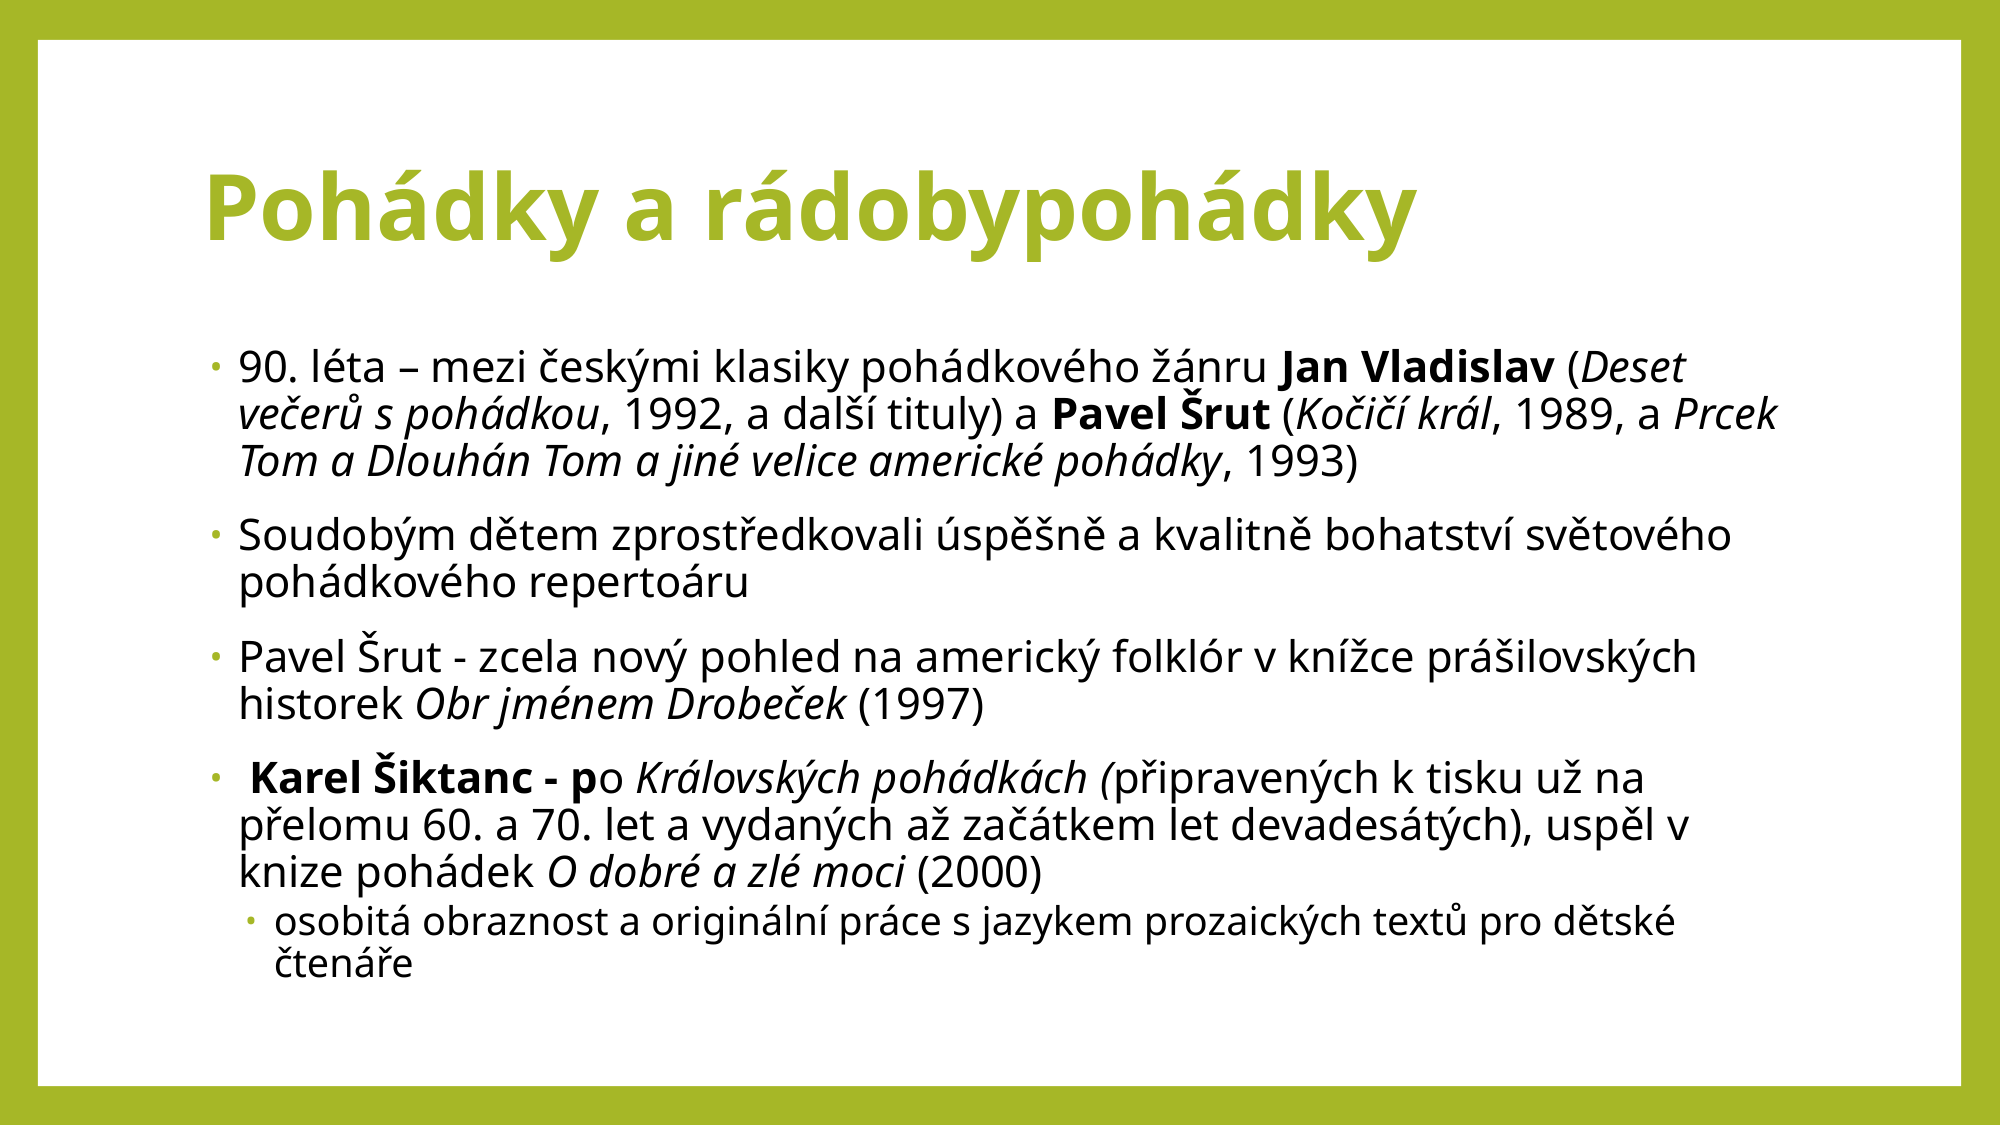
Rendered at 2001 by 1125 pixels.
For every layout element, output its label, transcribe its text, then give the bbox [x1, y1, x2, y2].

list 90. léta – mezi českými klasiky pohádkového žánru Jan Vladislav (Deset večerů s pohádkou, 1992, a další tituly) a Pavel Šrut (Kočičí král, 1989, a Prcek Tom a Dlouhán Tom a jiné velice americké pohádky, 1993) Soudobým dětem zprostředkovali úspěšně a kvalitně bohatství světového pohádkového repertoáru Pavel Šrut - zcela nový pohled na americký folklór v knížce prášilovských historek Obr jménem Drobeček (1997) Karel Šiktanc - po Královských pohádkách (připravených k tisku už na přelomu 60. a 70. let a vydaných až začátkem let devadesátých), uspěl v knize pohádek O dobré a zlé moci (2000) osobitá obraznost a originální práce s jazykem prozaických textů pro dětské čtenáře [187, 337, 1808, 1000]
title Pohádky a rádobypohádky [187, 99, 1808, 323]
